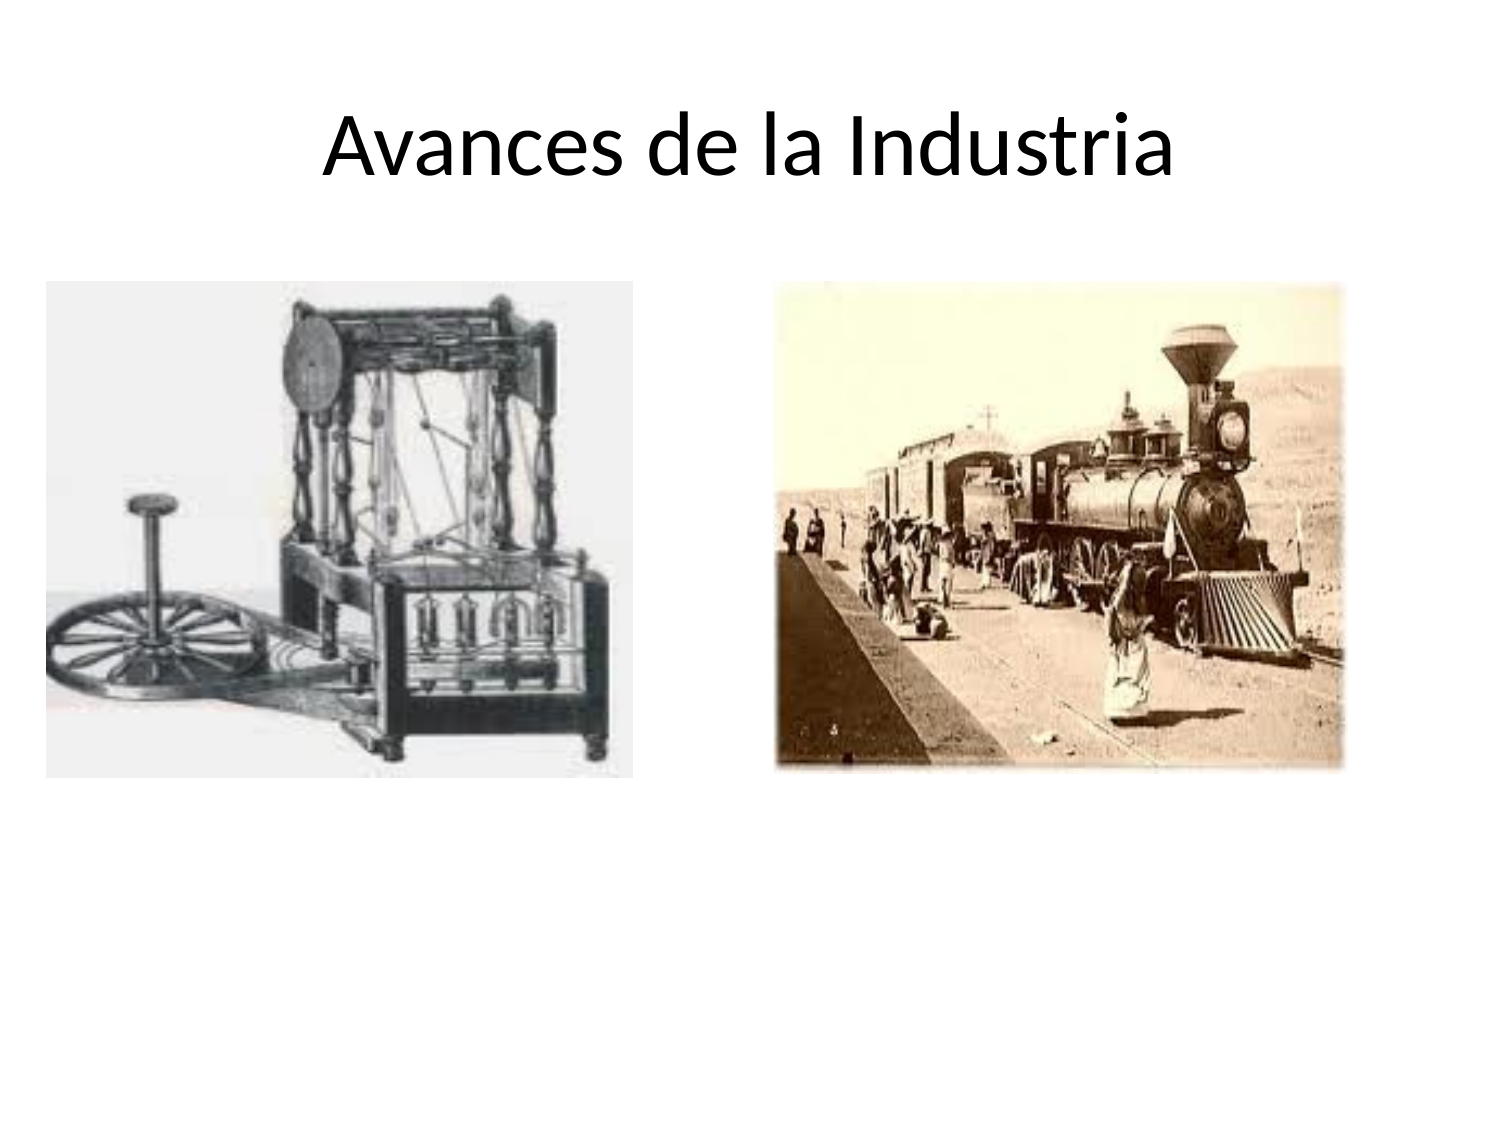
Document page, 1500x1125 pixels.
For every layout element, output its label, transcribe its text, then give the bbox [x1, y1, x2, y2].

picture [773, 280, 1348, 774]
title Avances de la Industria [75, 45, 1425, 233]
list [46, 280, 633, 778]
